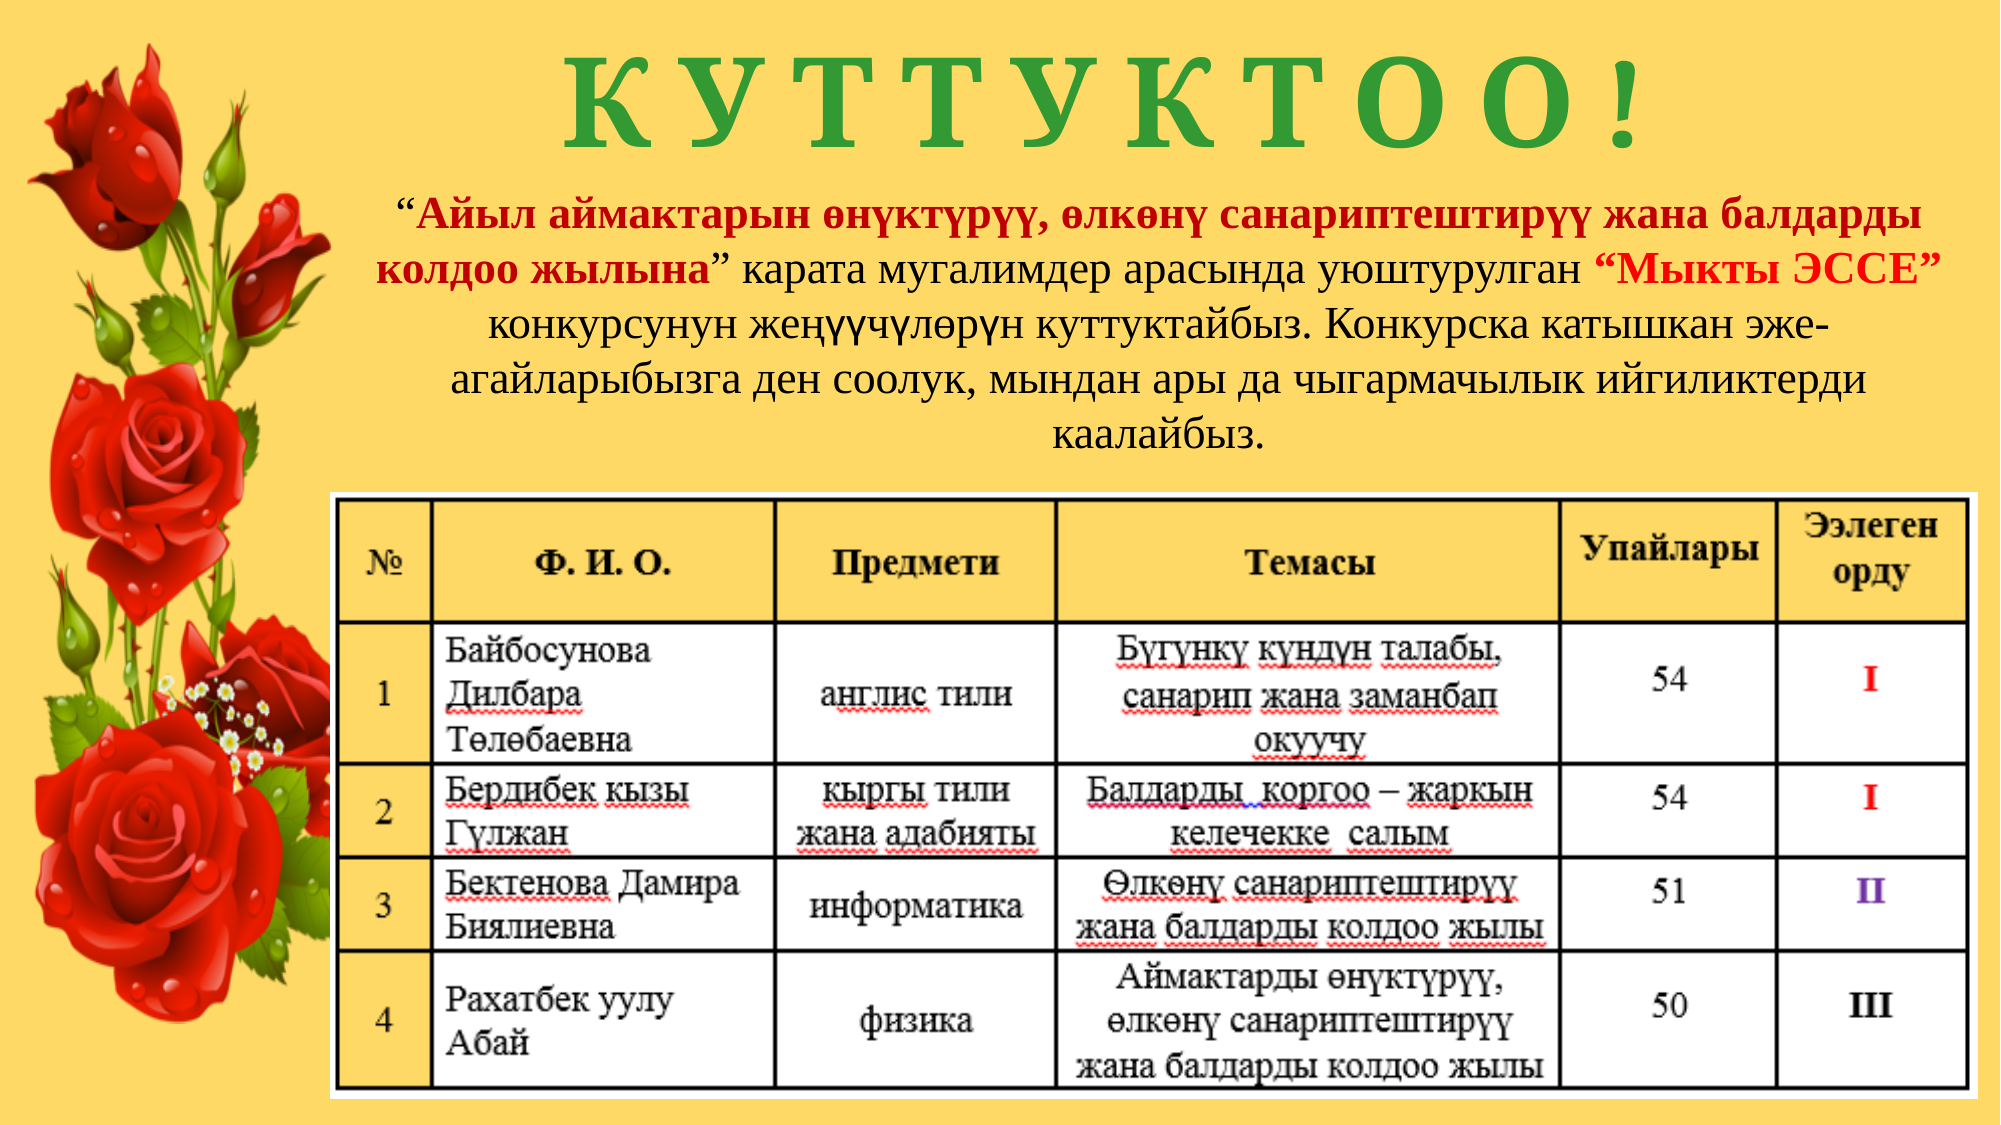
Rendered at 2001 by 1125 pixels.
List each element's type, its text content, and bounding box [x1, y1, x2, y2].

text_box К У Т Т У К Т О О ! [387, 4, 1820, 175]
picture [27, 43, 1978, 1099]
text_box “Айыл аймактарын өнүктүрүү, өлкөнү санариптештирүү жана балдарды колдоо жылына” карата мугалимдер арасында уюштурулган “Мыкты ЭССЕ” конкурсунун жеңүүчүлөрүн куттуктайбыз. Конкурска катышкан эже-агайларыбызга ден соолук, мындан ары да чыгармачылык ийгиликтерди каалайбыз. [388, 175, 1978, 465]
